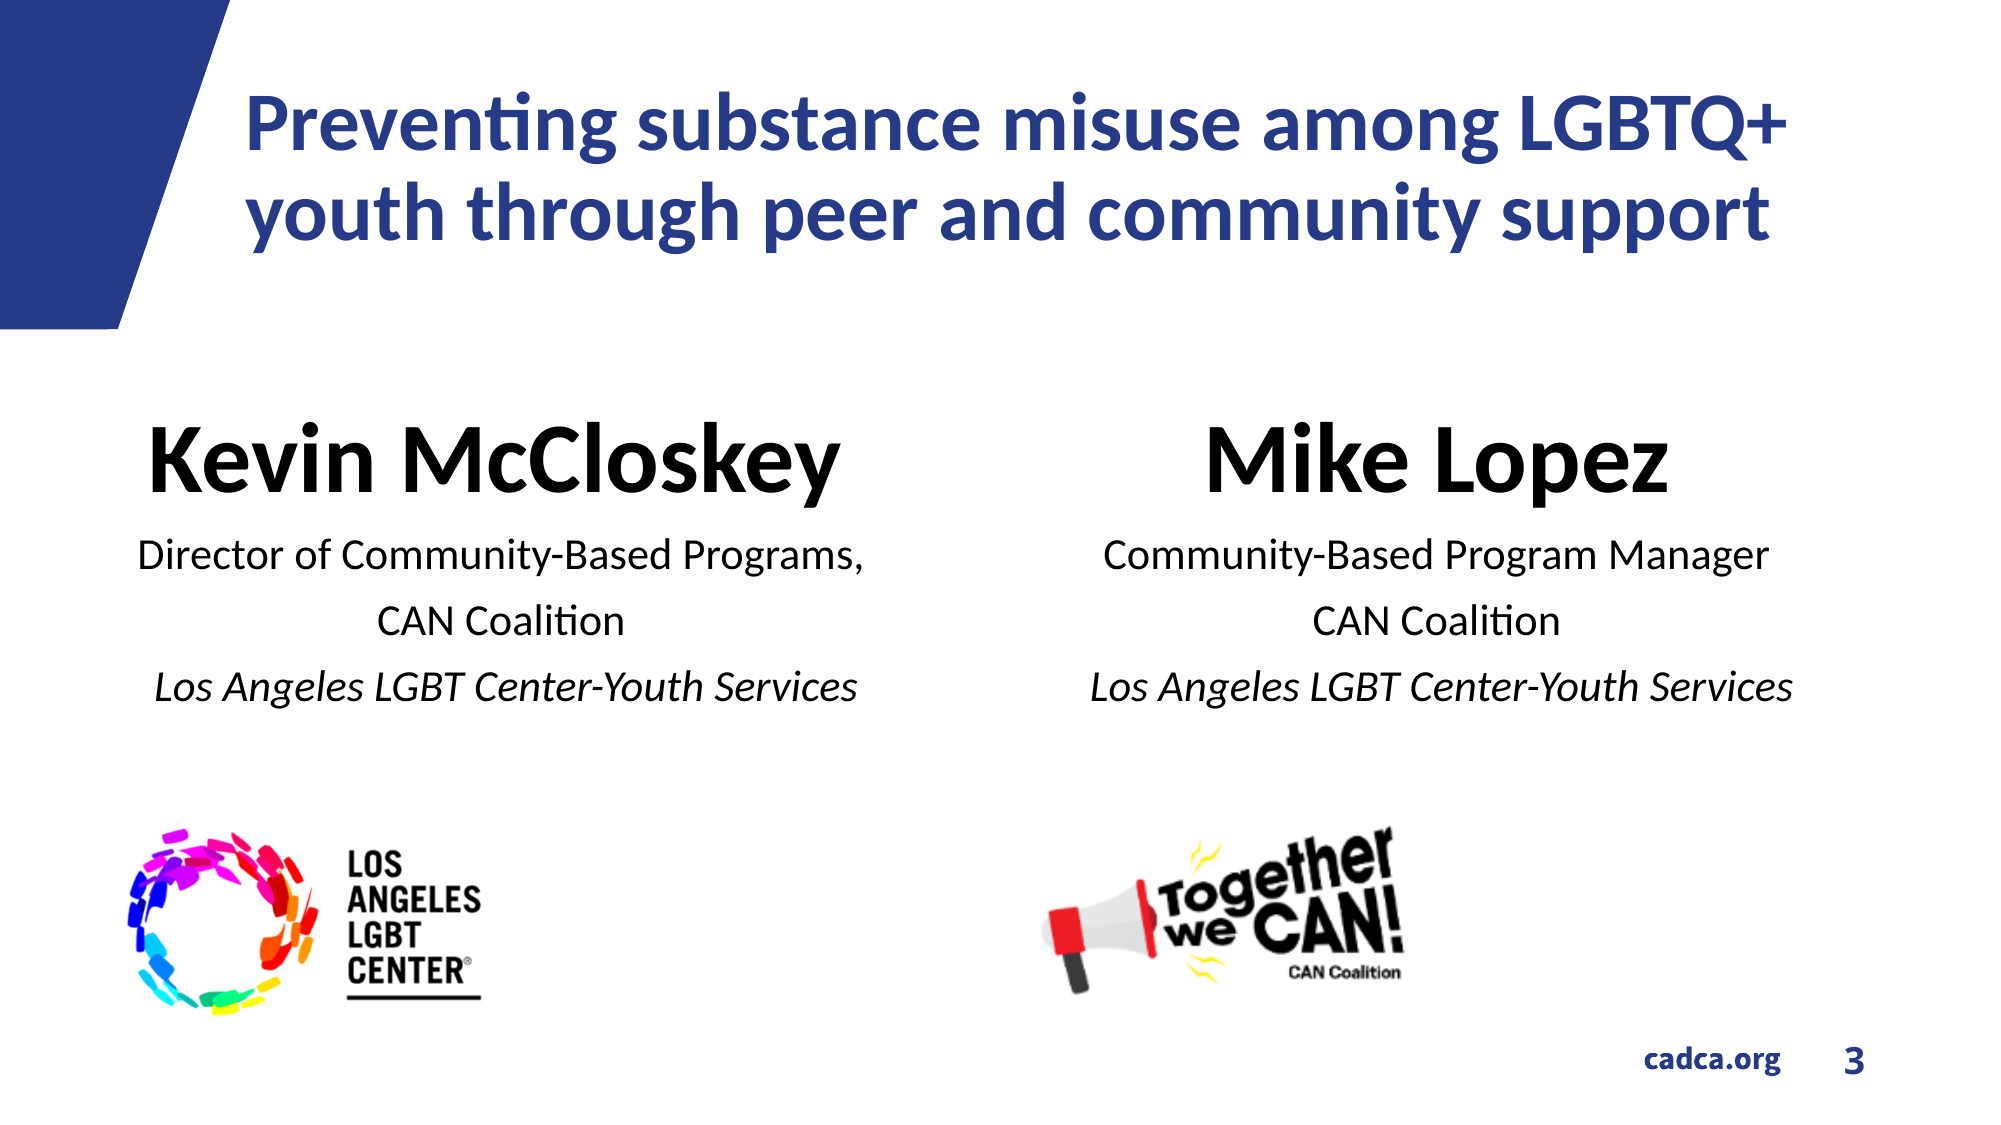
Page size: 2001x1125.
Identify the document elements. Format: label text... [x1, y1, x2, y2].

text_box Kevin McCloskey Director of Community-Based Programs, CAN Coalition Los Angeles LGBT Center-Youth Services [45, 384, 969, 775]
picture [1030, 819, 1417, 1002]
picture [99, 819, 525, 1029]
text_box Mike Lopez Community-Based Program Manager CAN Coalition Los Angeles LGBT Center-Youth Services [1031, 384, 1843, 775]
title Preventing substance misuse among LGBTQ+ youth through peer and community support [230, 59, 1863, 278]
